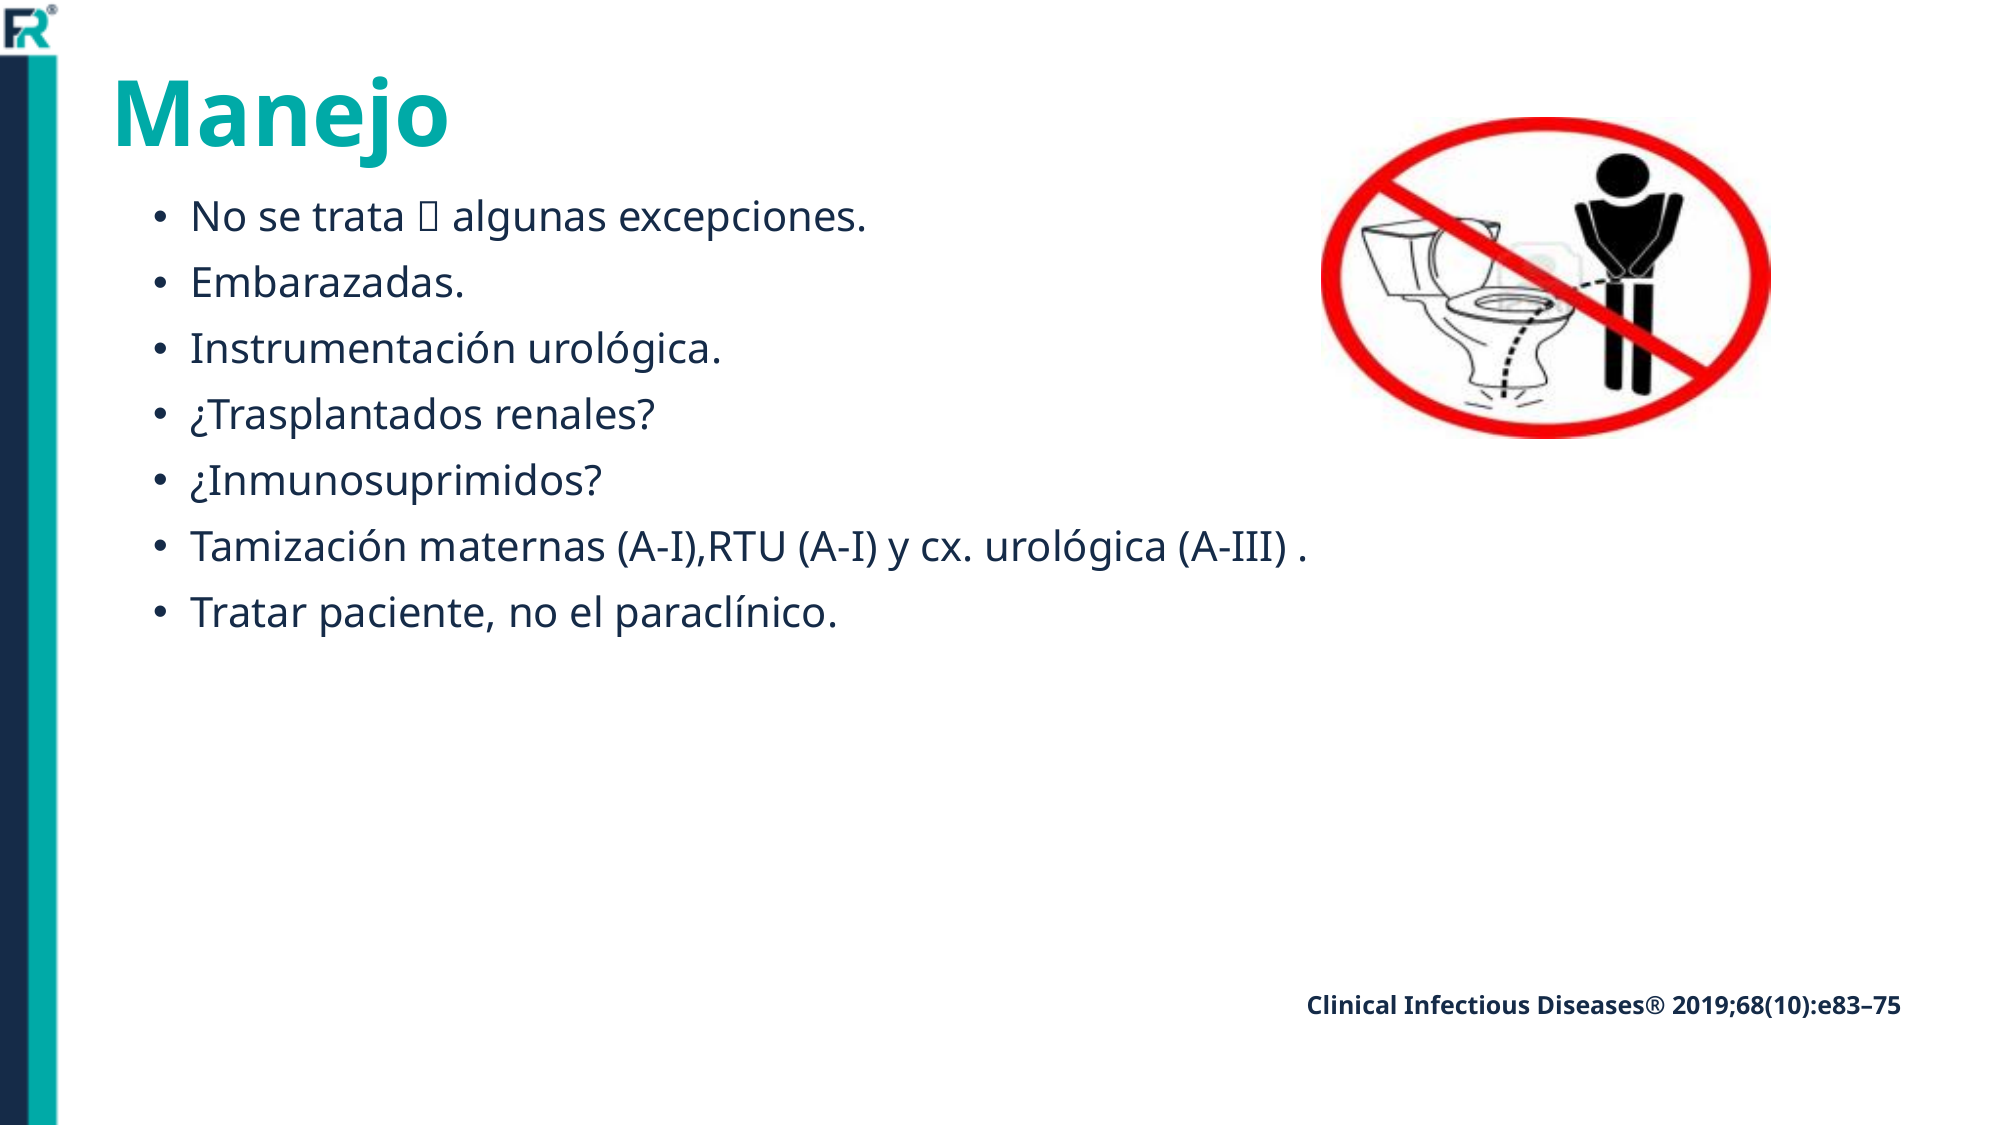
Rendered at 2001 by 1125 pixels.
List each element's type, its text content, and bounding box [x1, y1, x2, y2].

title Manejo [95, 34, 1905, 201]
picture [0, 0, 2001, 1125]
list No se trata  algunas excepciones. Embarazadas. Instrumentación urológica. ¿Trasplantados renales? ¿Inmunosuprimidos? Tamización maternas (A-I),RTU (A-I) y cx. urológica (A-III) . Tratar paciente, no el paraclínico. [138, 188, 1948, 792]
text_box Clinical Infectious Diseases® 2019;68(10):e83–75 [1291, 982, 1925, 1028]
